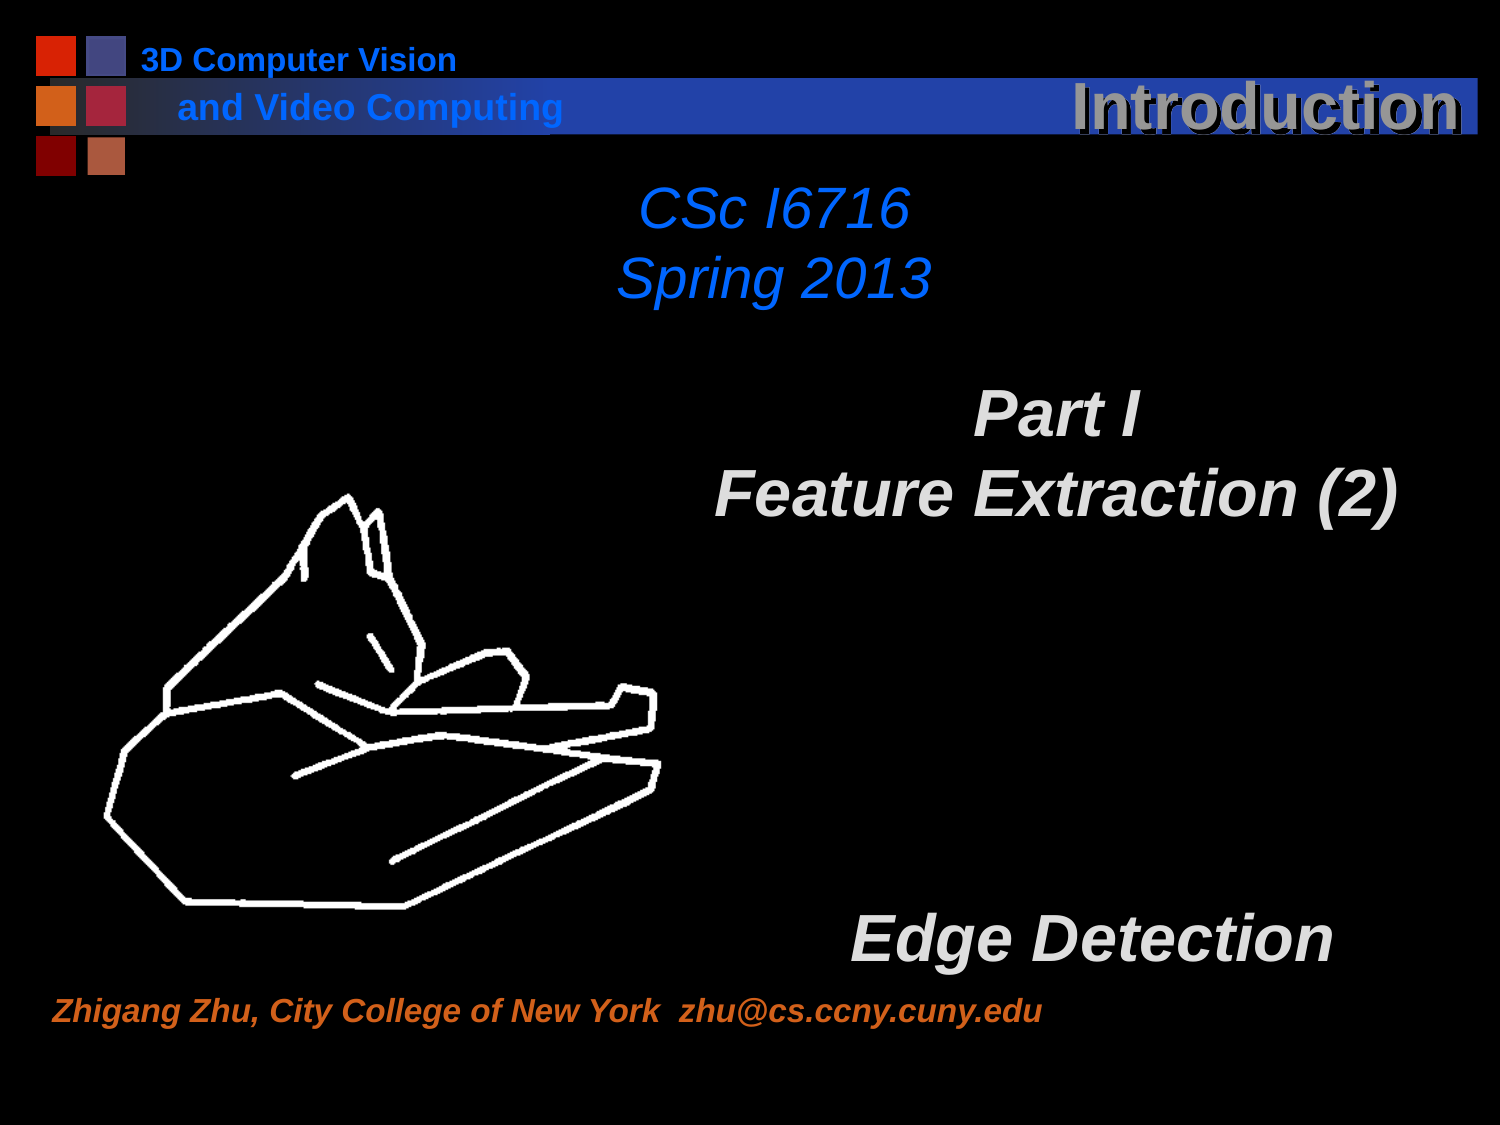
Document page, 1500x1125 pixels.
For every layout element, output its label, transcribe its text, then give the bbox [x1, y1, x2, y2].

title Introduction [1032, 61, 1500, 151]
picture [74, 474, 702, 924]
text_box Zhigang Zhu, City College of New York zhu@cs.ccny.cuny.edu [37, 982, 1500, 1037]
text_box Edge Detection [835, 887, 1351, 982]
text_box CSc I6716 Spring 2013 [601, 162, 947, 318]
text_box Part I Feature Extraction (2) [699, 362, 1415, 538]
